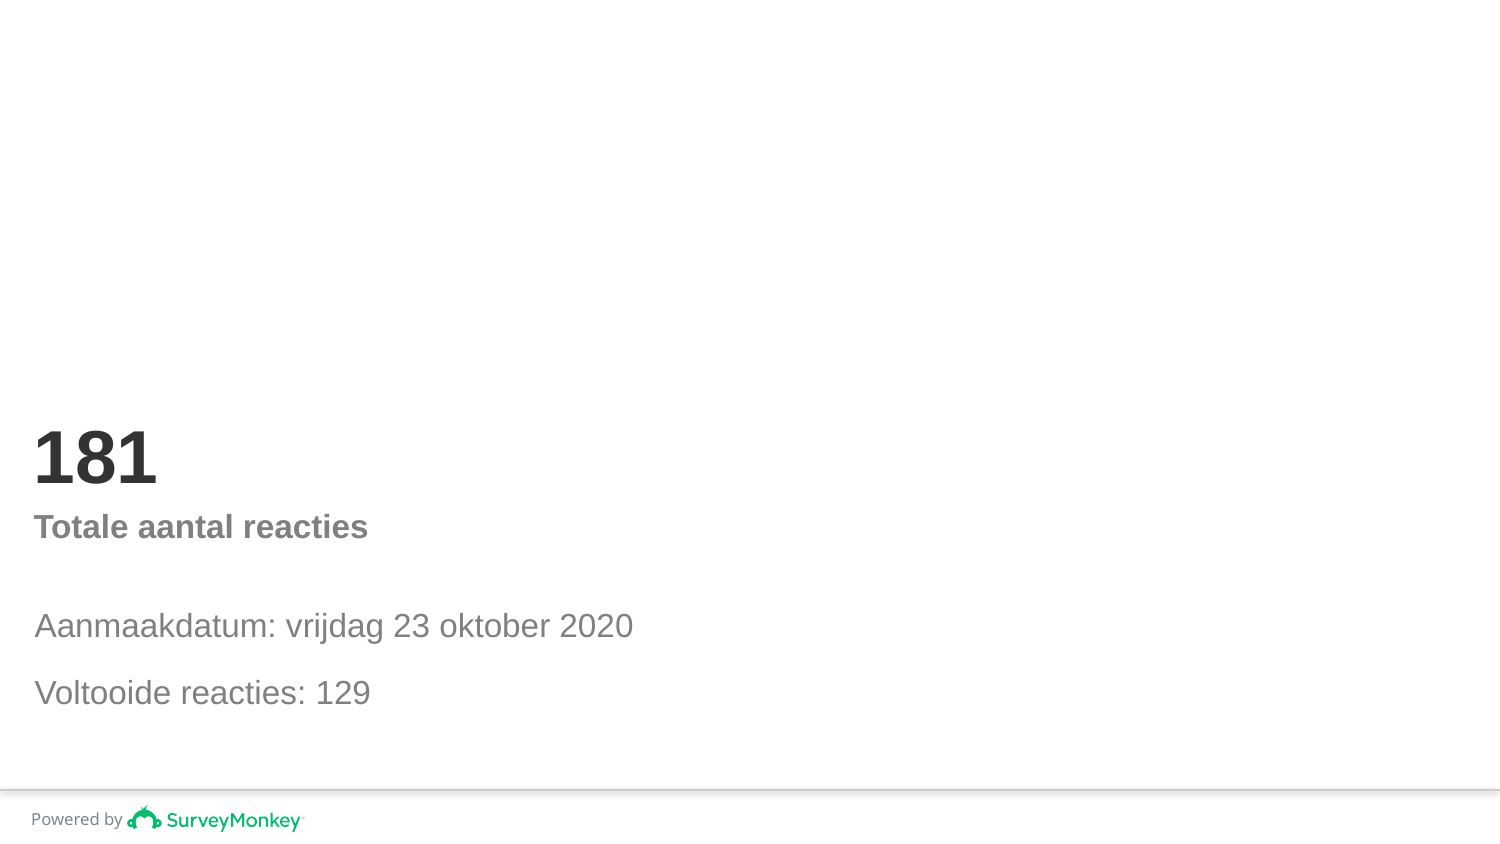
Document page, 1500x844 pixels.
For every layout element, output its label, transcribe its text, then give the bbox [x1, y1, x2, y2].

picture [116, 794, 316, 843]
list Totale aantal reacties [33, 497, 667, 544]
list Aanmaakdatum: vrijdag 23 oktober 2020 [34, 596, 786, 655]
list Voltooide reacties: 129 [34, 664, 786, 722]
title 181 [33, 382, 1384, 524]
